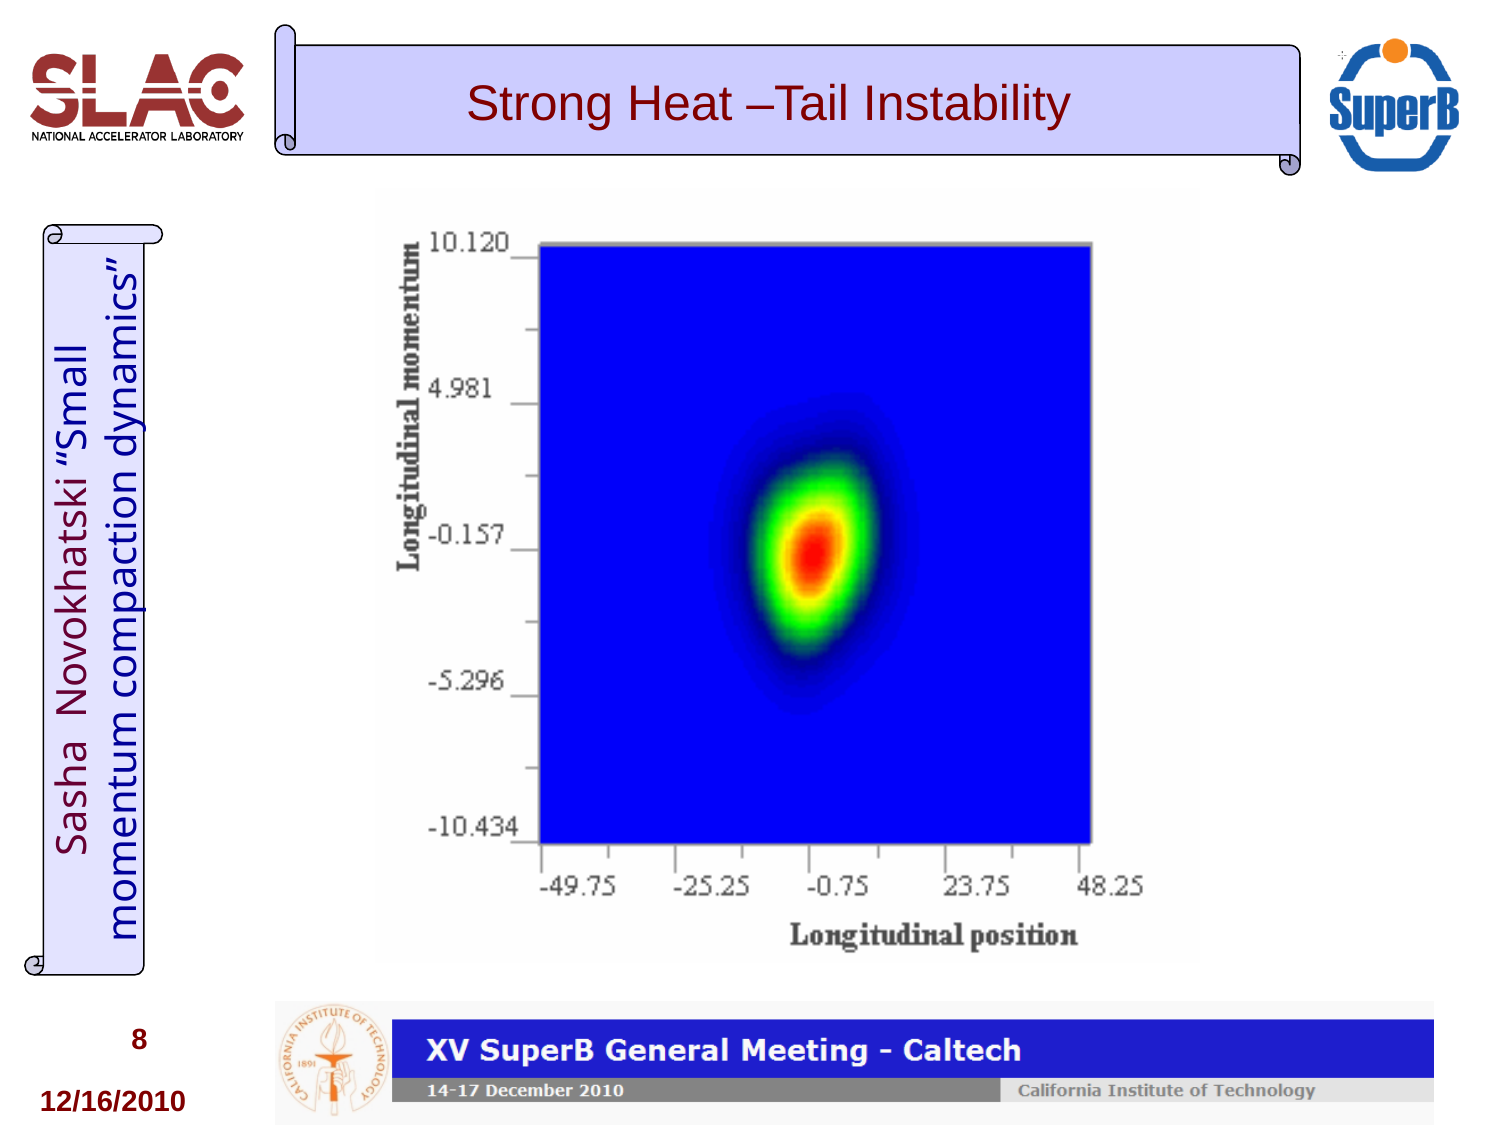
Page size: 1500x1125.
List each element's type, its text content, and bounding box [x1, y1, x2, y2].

picture [24, 49, 250, 145]
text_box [374, 187, 1201, 964]
picture [1325, 37, 1463, 174]
slide_number 8 [74, 1012, 163, 1063]
title Strong Heat –Tail Instability [274, 49, 1263, 151]
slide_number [24, 1074, 263, 1113]
